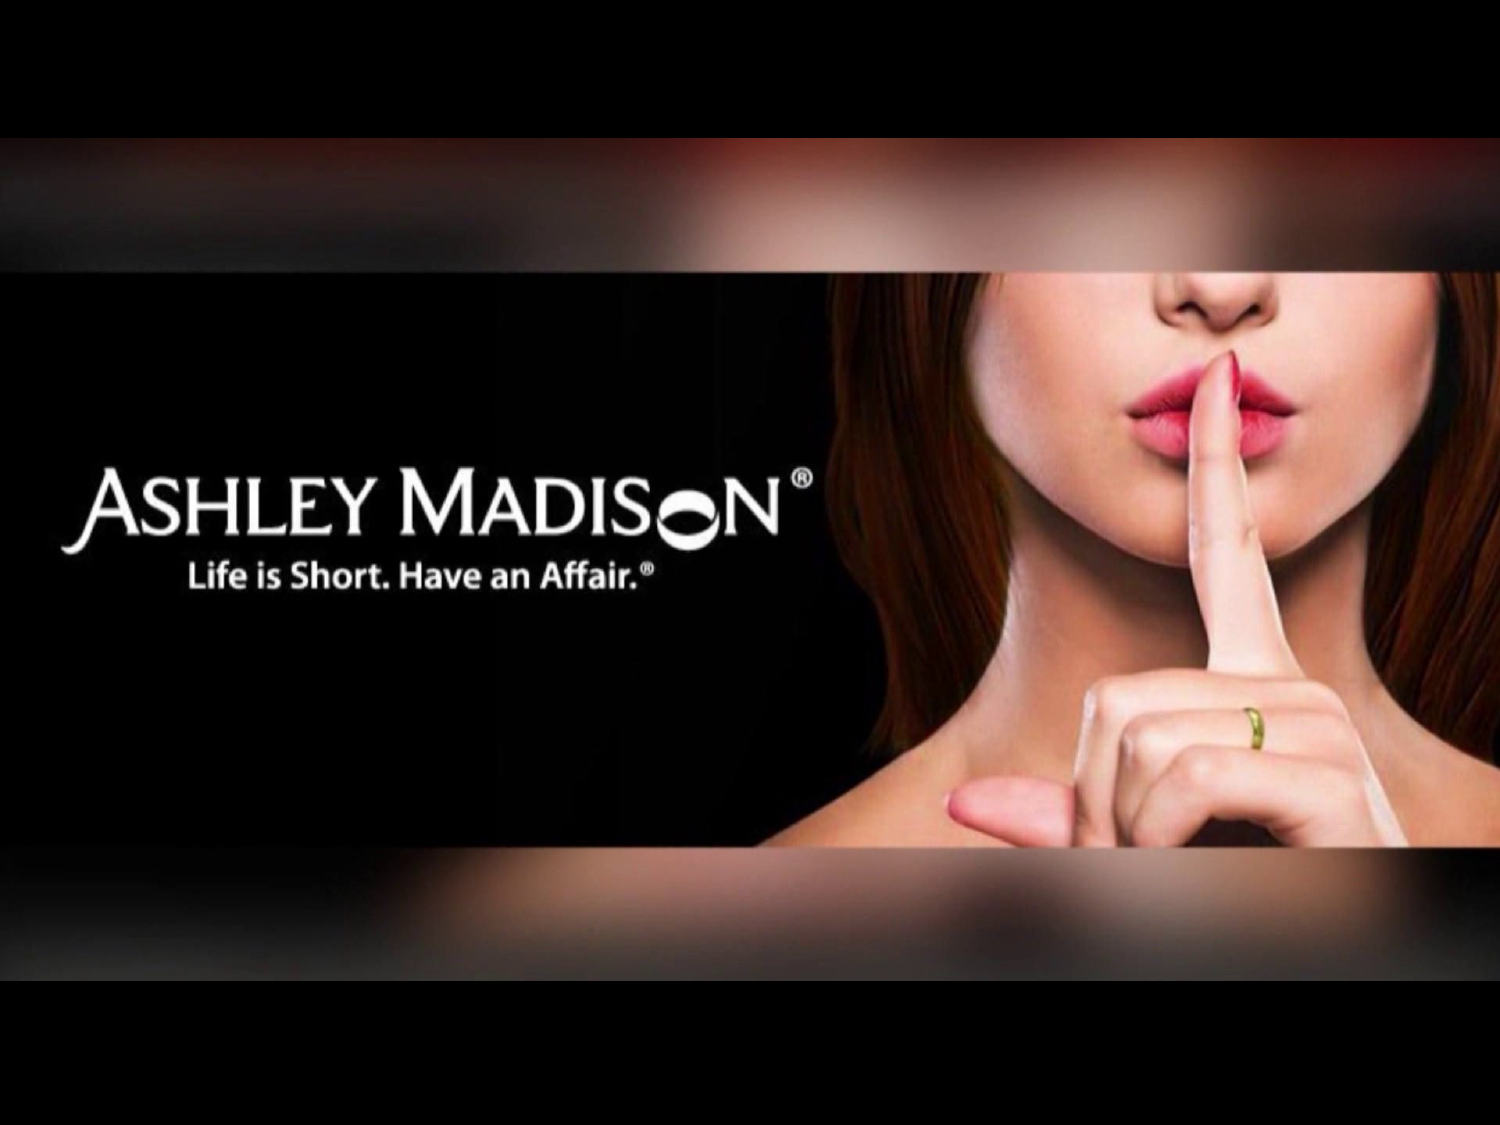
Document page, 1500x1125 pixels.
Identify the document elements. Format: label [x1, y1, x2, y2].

picture [0, 137, 1500, 981]
